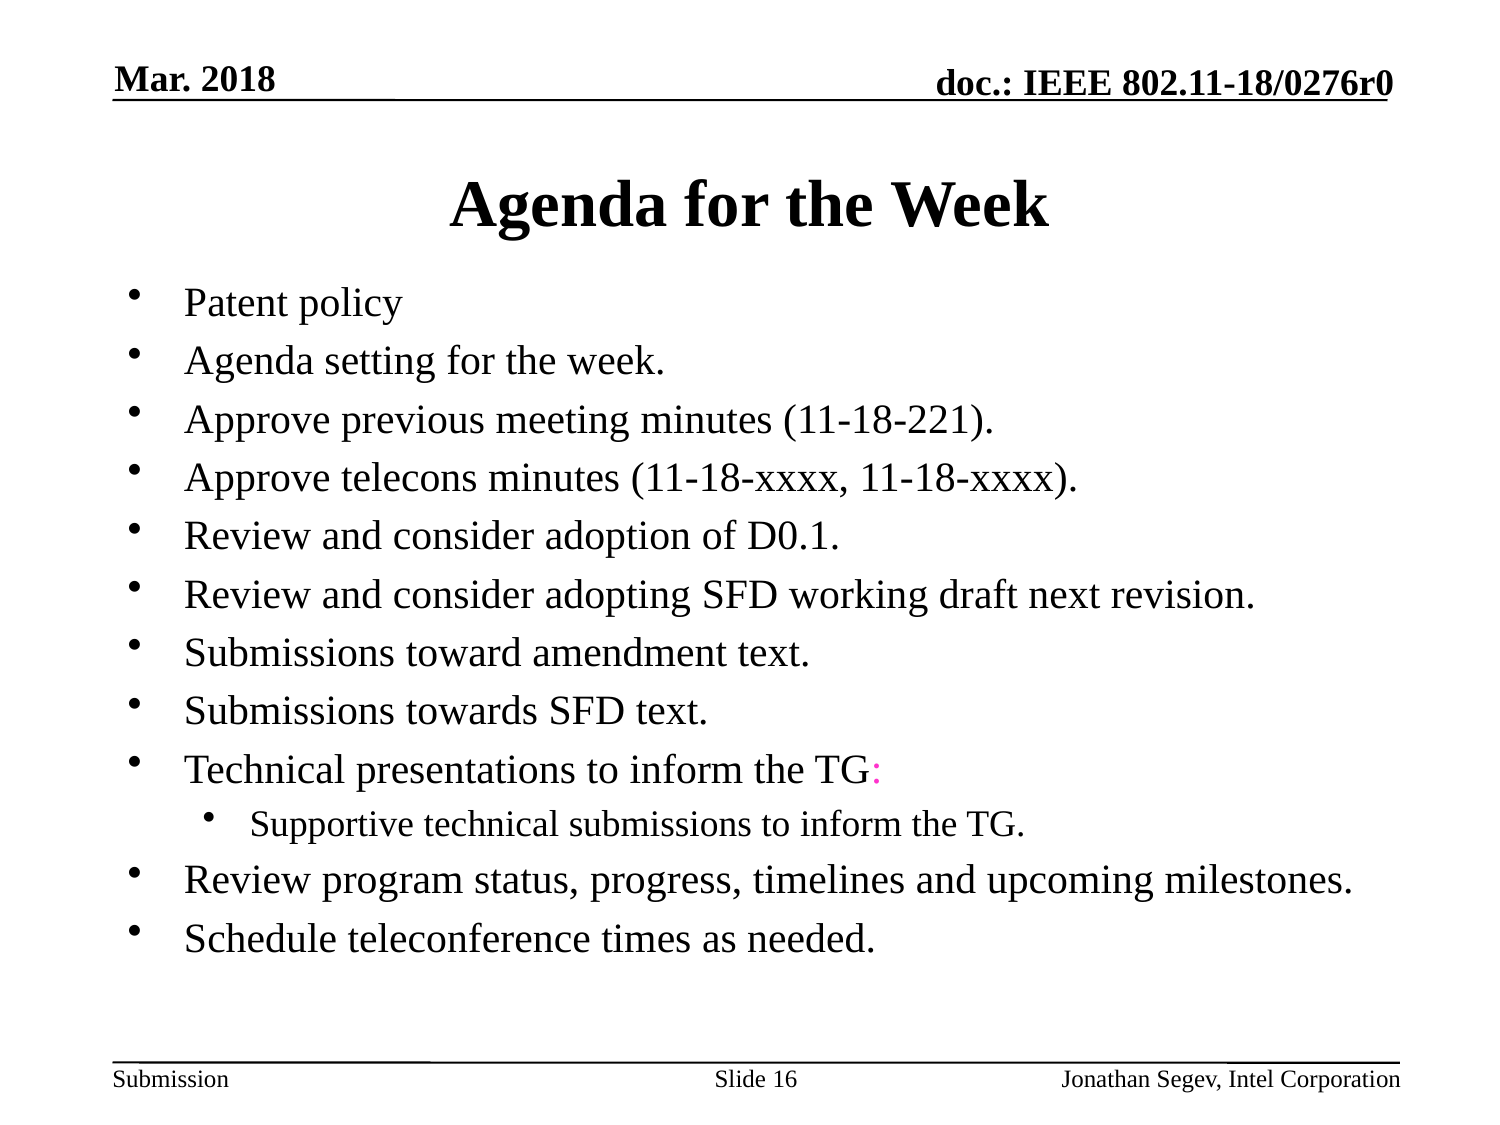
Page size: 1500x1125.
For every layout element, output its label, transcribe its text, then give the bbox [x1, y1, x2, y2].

slide_number Slide 16 [712, 1061, 800, 1123]
footer Jonathan Segev, Intel Corporation [878, 1061, 1402, 1093]
title Agenda for the Week [112, 112, 1388, 266]
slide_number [114, 54, 423, 100]
list Patent policy Agenda setting for the week. Approve previous meeting minutes (11-18-221). Approve telecons minutes (11-18-xxxx, 11-18-xxxx). Review and consider adoption of D0.1. Review and consider adopting SFD working draft next revision. Submissions toward amendment text. Submissions towards SFD text. Technical presentations to inform the TG: Supportive technical submissions to inform the TG. Review program status, progress, timelines and upcoming milestones. Schedule teleconference times as needed. [112, 266, 1388, 1000]
